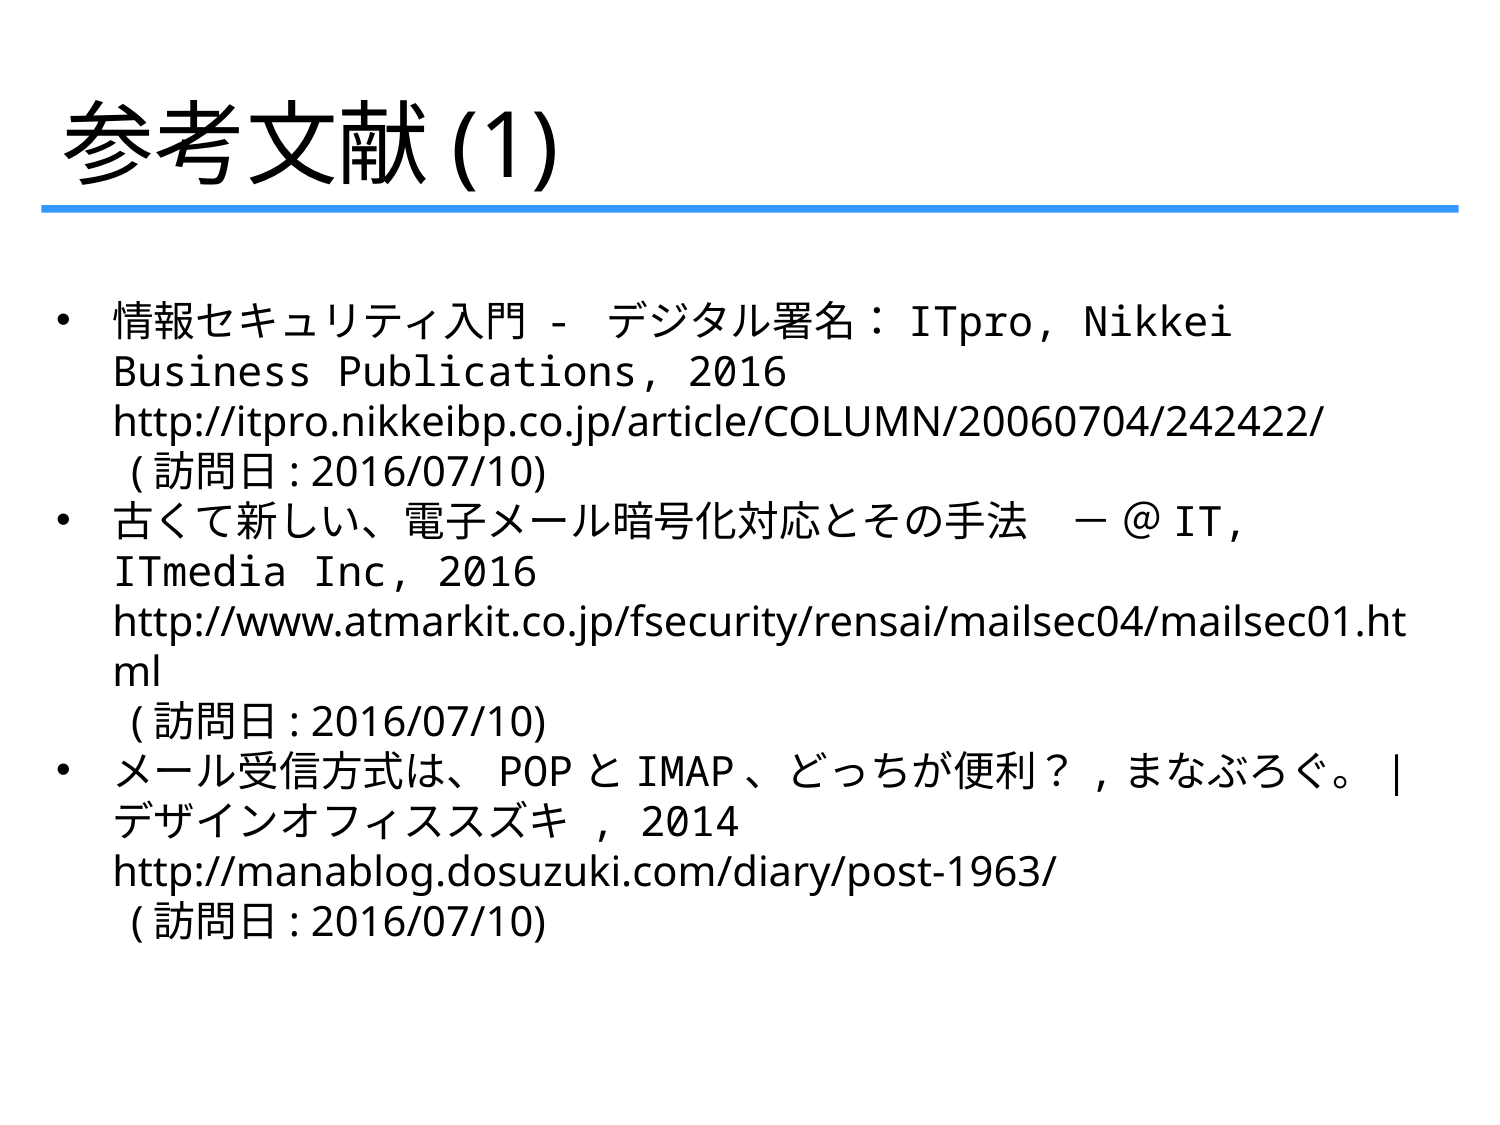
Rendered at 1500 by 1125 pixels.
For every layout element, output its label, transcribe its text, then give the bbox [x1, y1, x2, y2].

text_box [41, 78, 1459, 213]
text_box 情報セキュリティ入門 - デジタル署名：ITpro, Nikkei Business Publications, 2016 http://itpro.nikkeibp.co.jp/article/COLUMN/20060704/242422/ (訪問日: 2016/07/10) 古くて新しい、電子メール暗号化対応とその手法 － ＠IT, ITmedia Inc, 2016 http://www.atmarkit.co.jp/fsecurity/rensai/mailsec04/mailsec01.html (訪問日: 2016/07/10) メール受信方式は、POPとIMAP、どっちが便利？,まなぶろぐ。| デザインオフィススズキ , 2014 http://manablog.dosuzuki.com/diary/post-1963/ (訪問日: 2016/07/10) [41, 287, 1459, 953]
